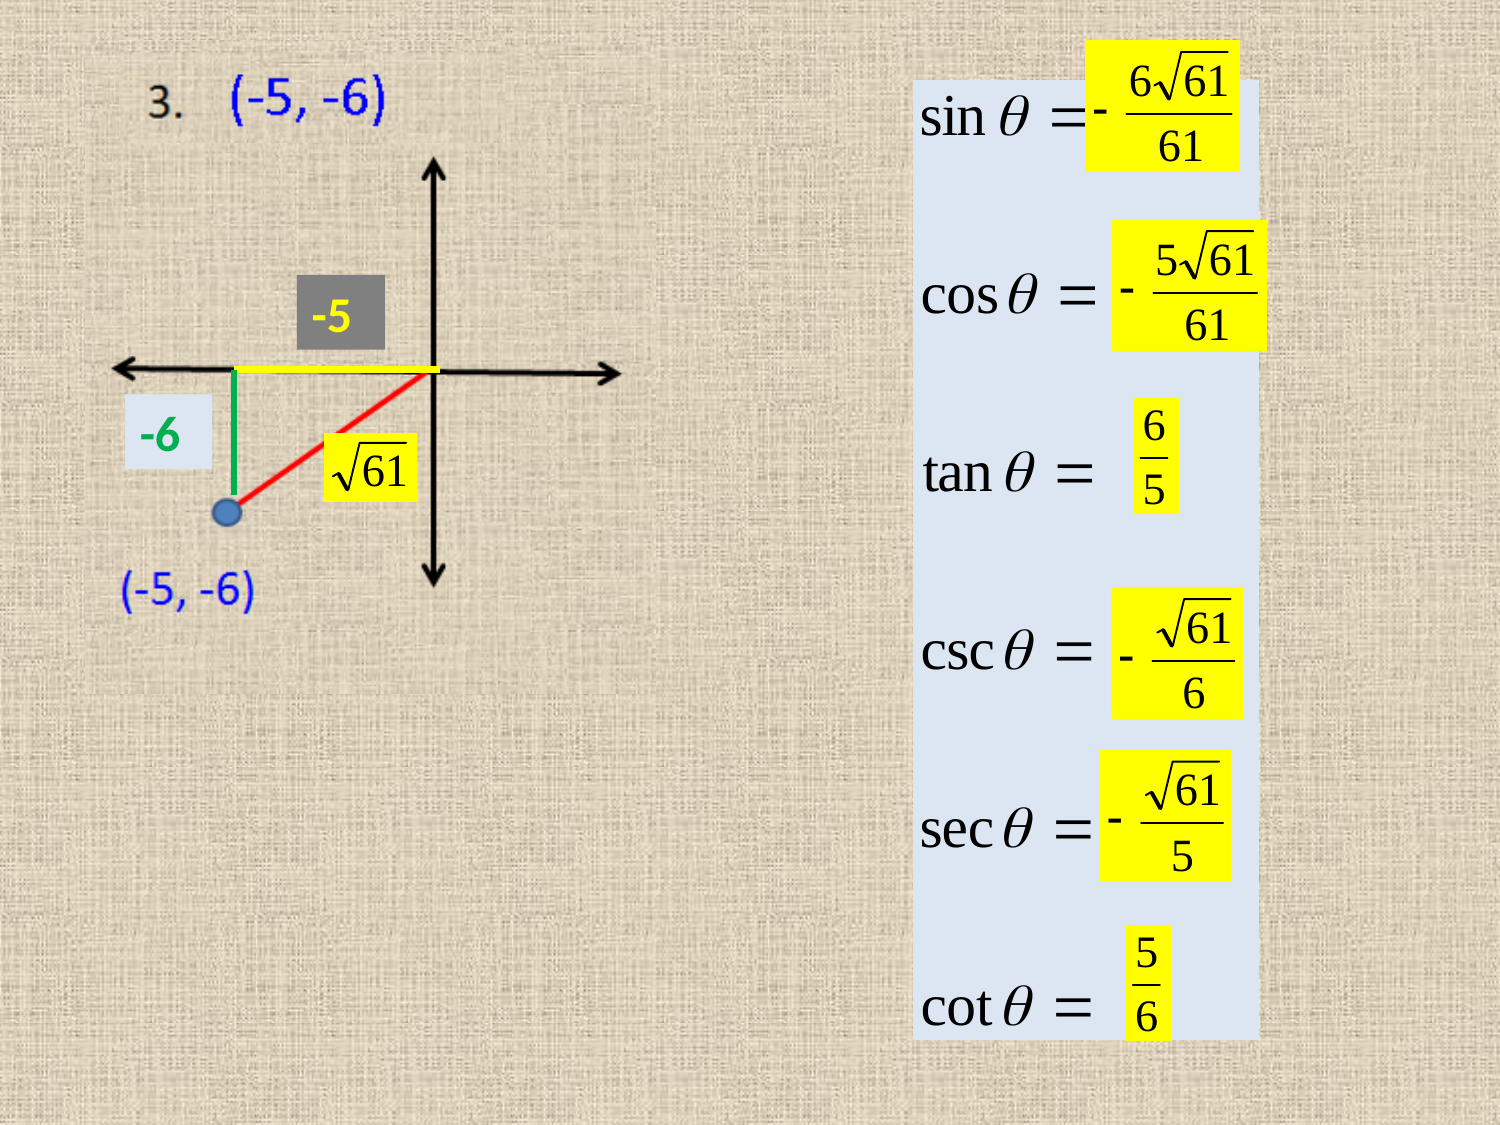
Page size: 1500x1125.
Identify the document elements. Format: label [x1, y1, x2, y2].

text_box [323, 432, 418, 503]
text_box [1111, 587, 1243, 719]
text_box [1132, 397, 1180, 515]
text_box [1124, 924, 1172, 1042]
text_box [1112, 219, 1268, 351]
text_box [1085, 40, 1241, 172]
text_box [912, 80, 1260, 1041]
picture [0, 0, 1500, 1125]
text_box [1099, 749, 1232, 882]
